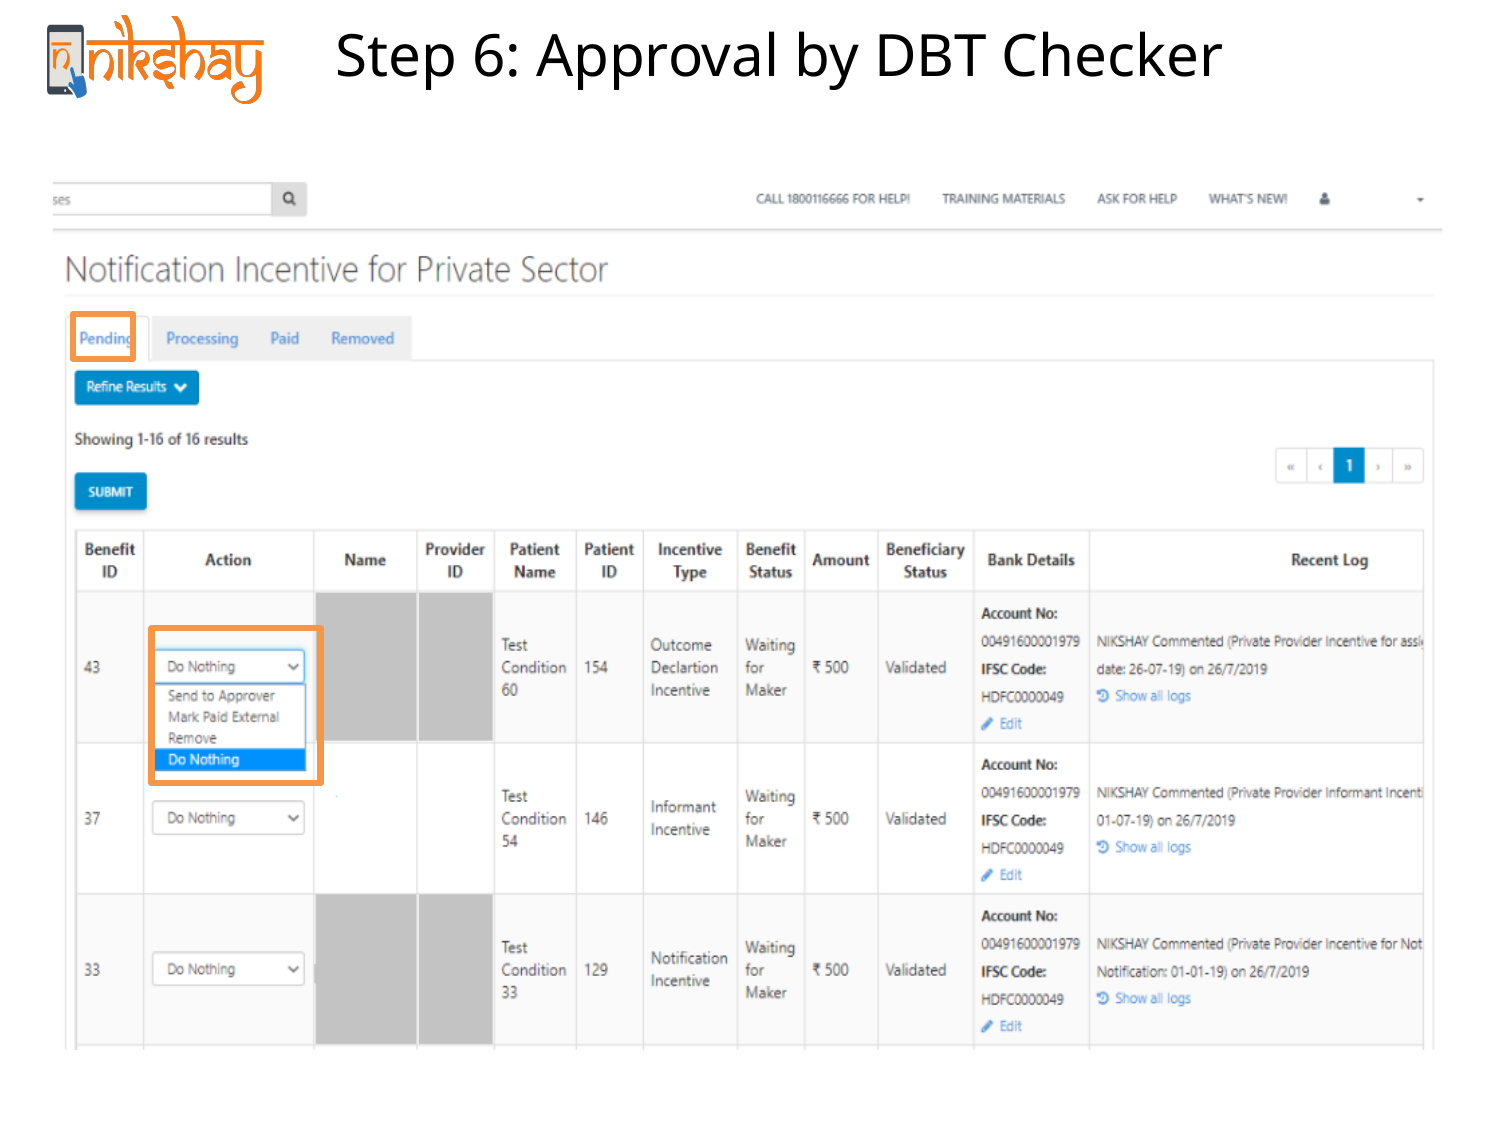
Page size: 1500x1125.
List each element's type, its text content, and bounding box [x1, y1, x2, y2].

title Step 6: Approval by DBT Checker [320, 0, 1483, 115]
picture [52, 174, 1443, 1050]
picture [41, 0, 269, 123]
